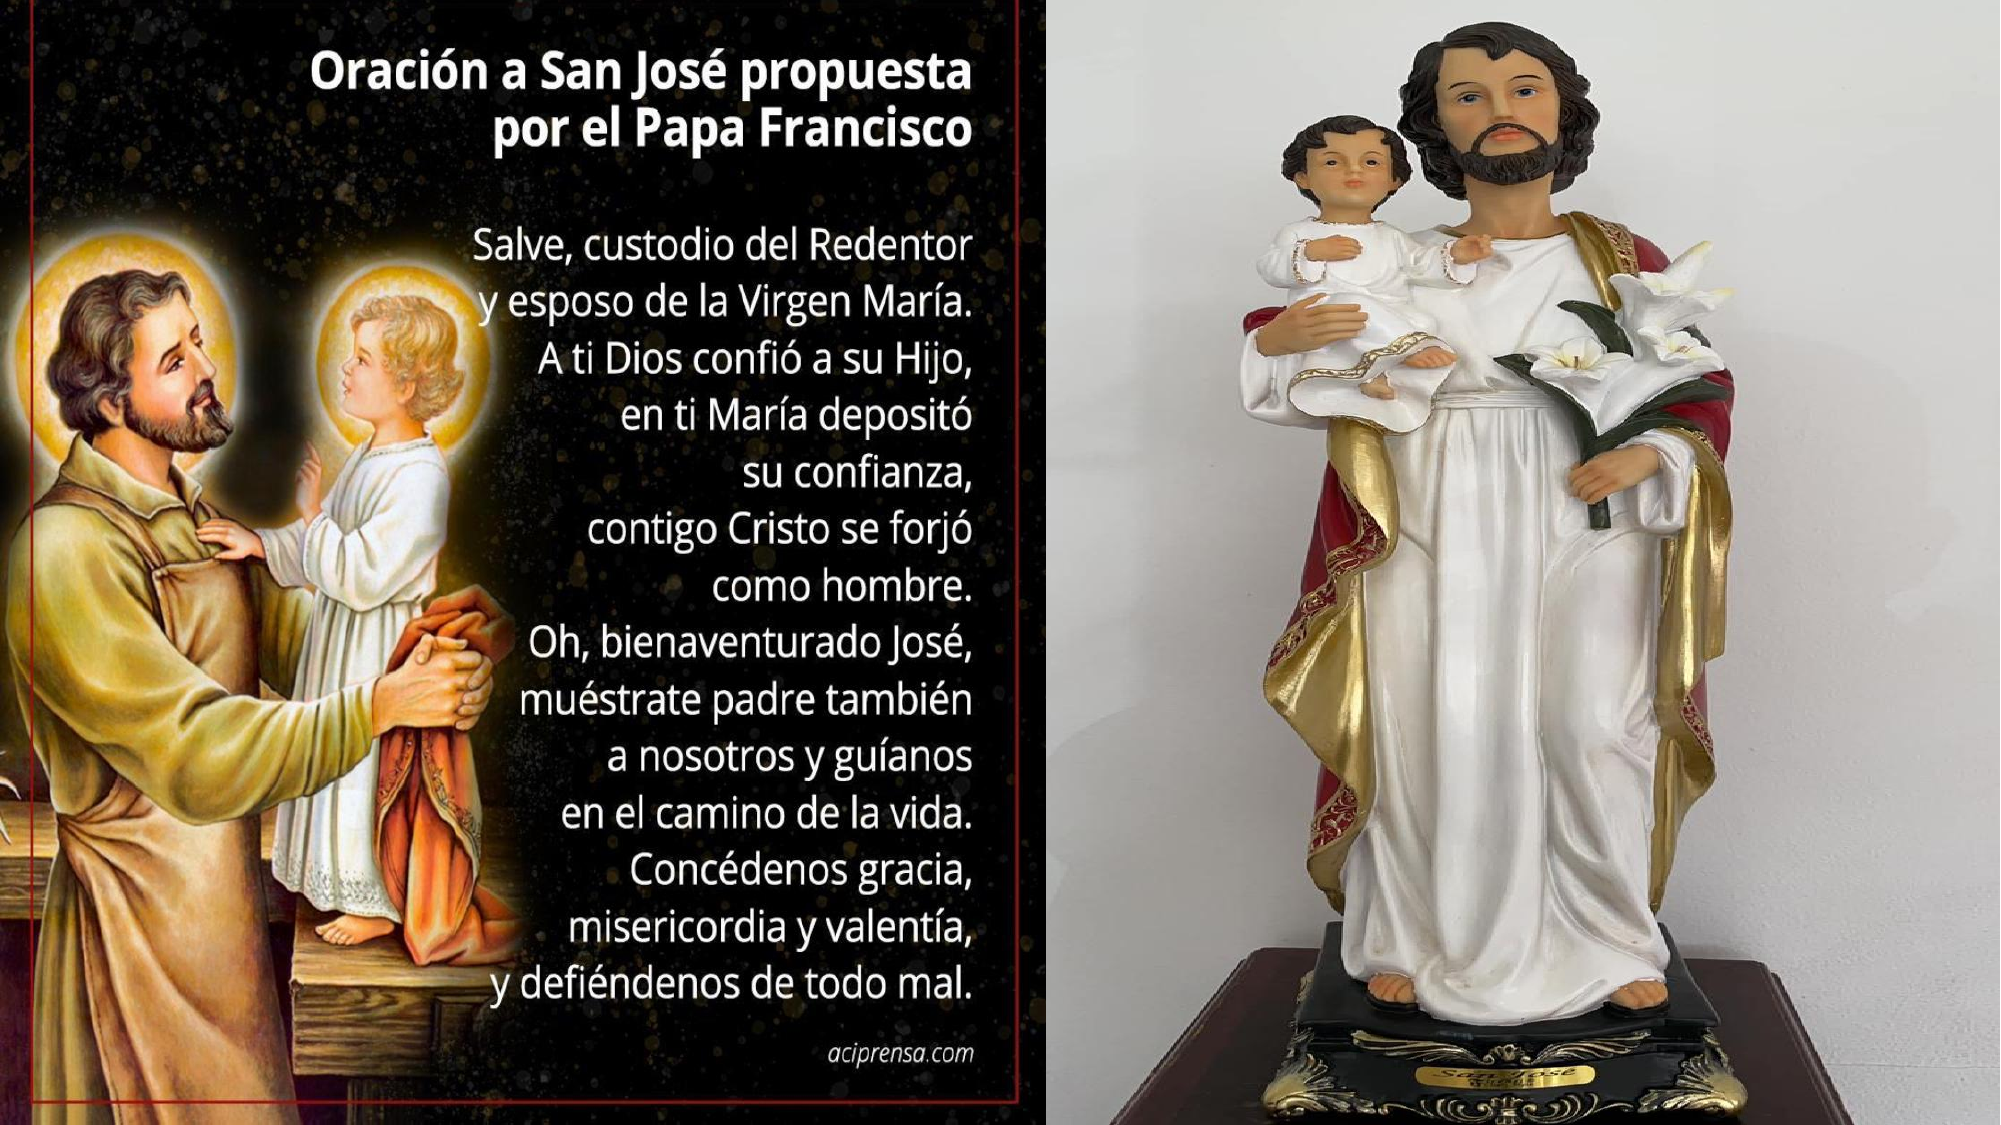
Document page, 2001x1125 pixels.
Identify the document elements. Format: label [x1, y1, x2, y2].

picture [0, 0, 1046, 1125]
list [1046, 0, 2000, 1125]
